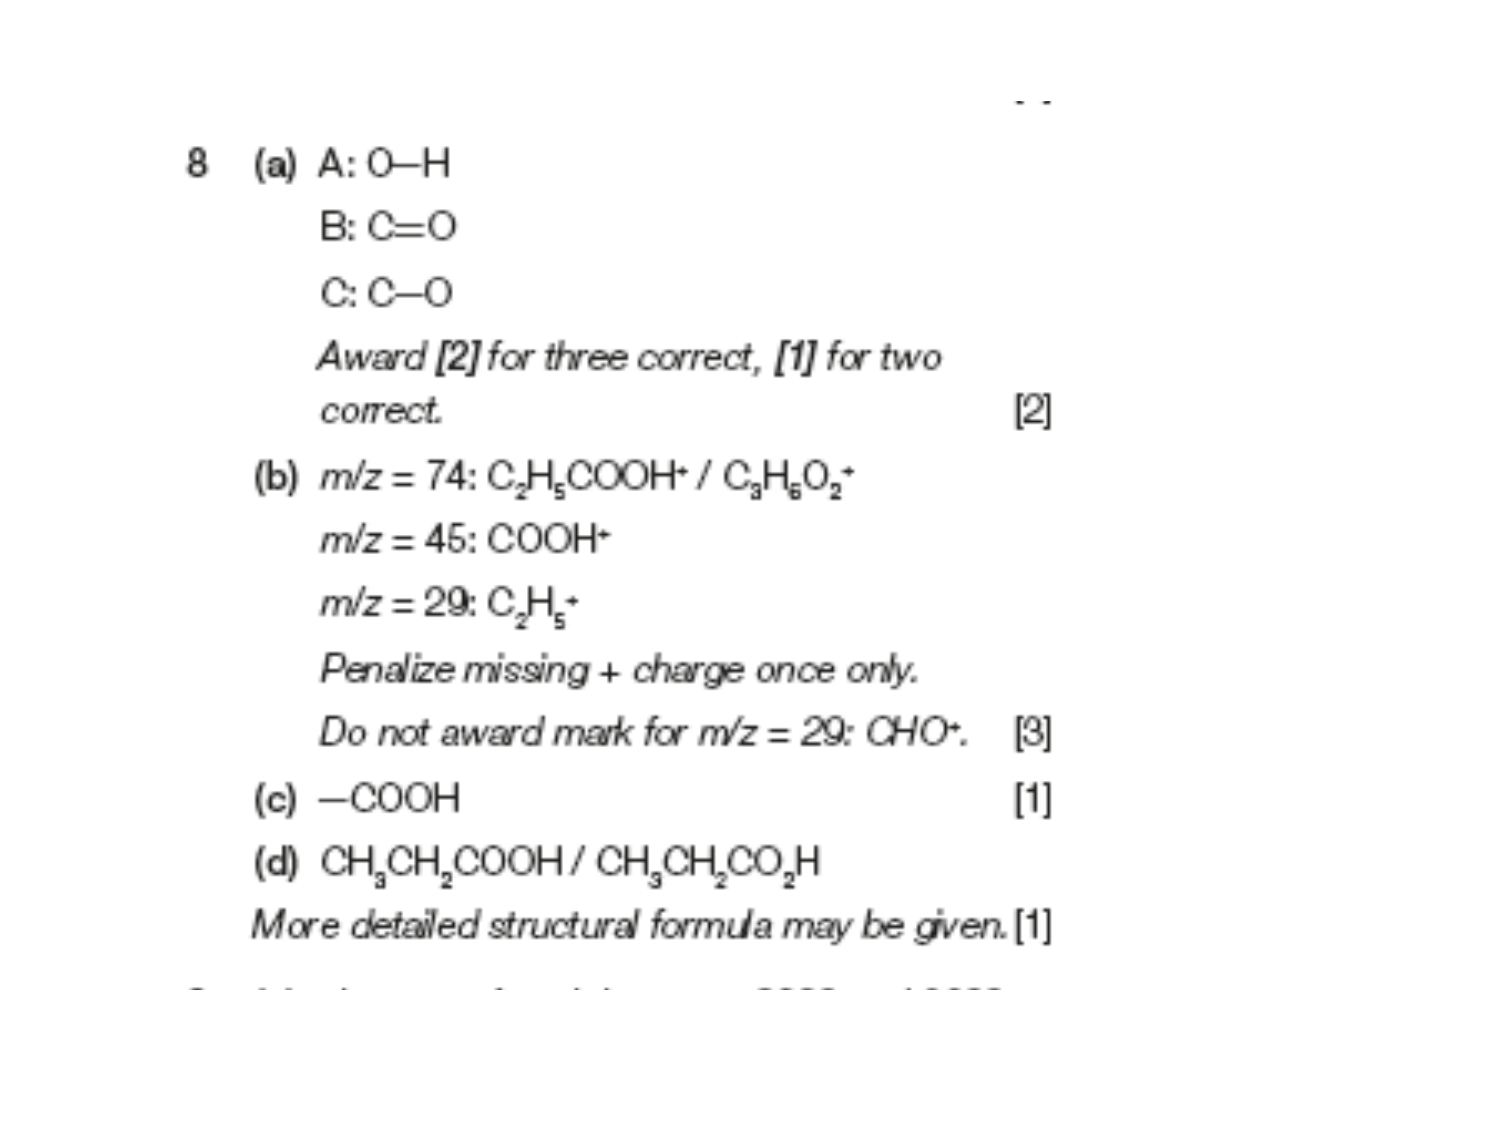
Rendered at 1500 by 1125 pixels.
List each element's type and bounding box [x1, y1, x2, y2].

picture [147, 101, 1172, 990]
